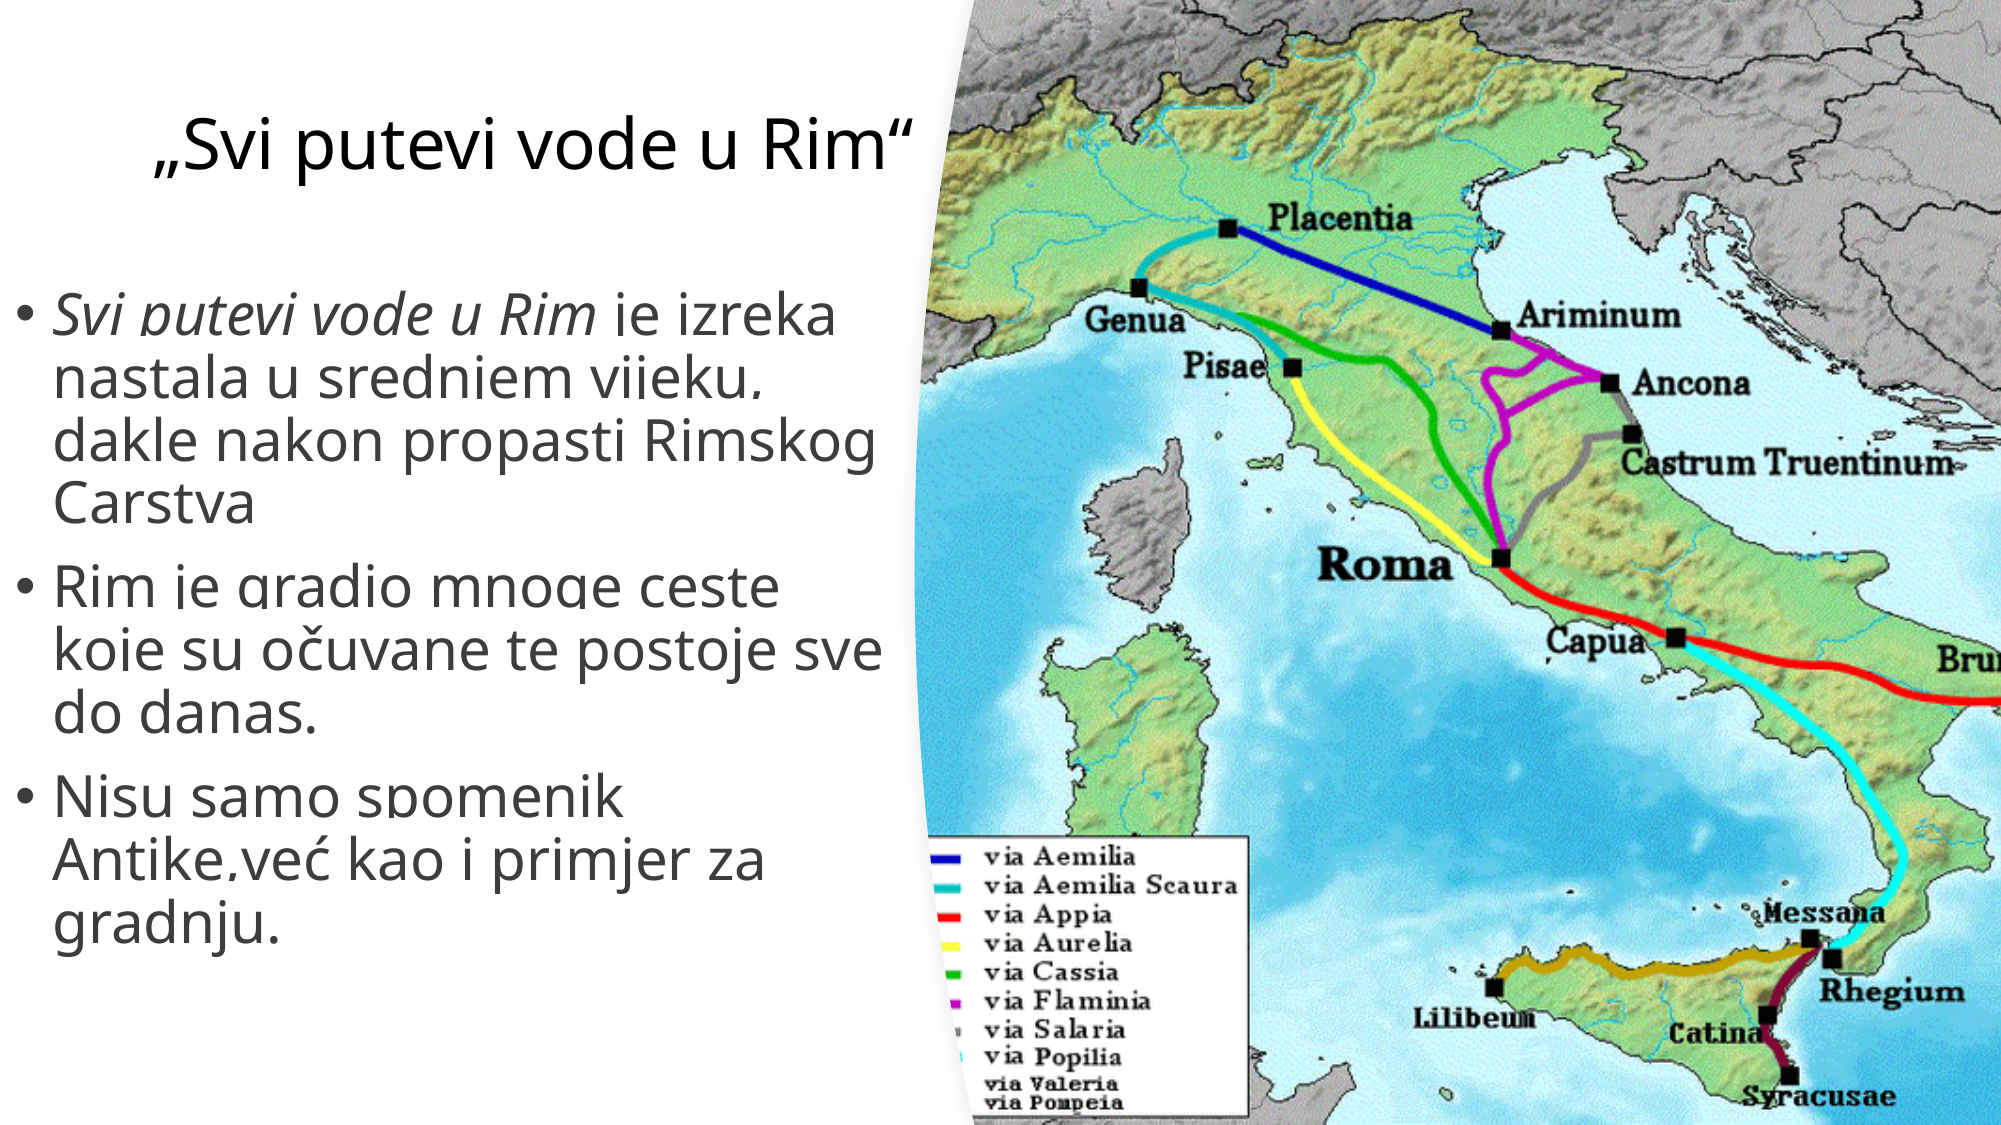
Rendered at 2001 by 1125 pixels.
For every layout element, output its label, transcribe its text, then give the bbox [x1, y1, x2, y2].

list Svi putevi vode u Rim je izreka nastala u srednjem vijeku, dakle nakon propasti Rimskog Carstva Rim je gradio mnoge ceste koje su očuvane te postoje sve do danas. Nisu samo spomenik Antike,već kao i primjer za gradnju. [0, 277, 913, 1125]
picture [913, 0, 2001, 1125]
title „Svi putevi vode u Rim“ [137, 59, 913, 277]
